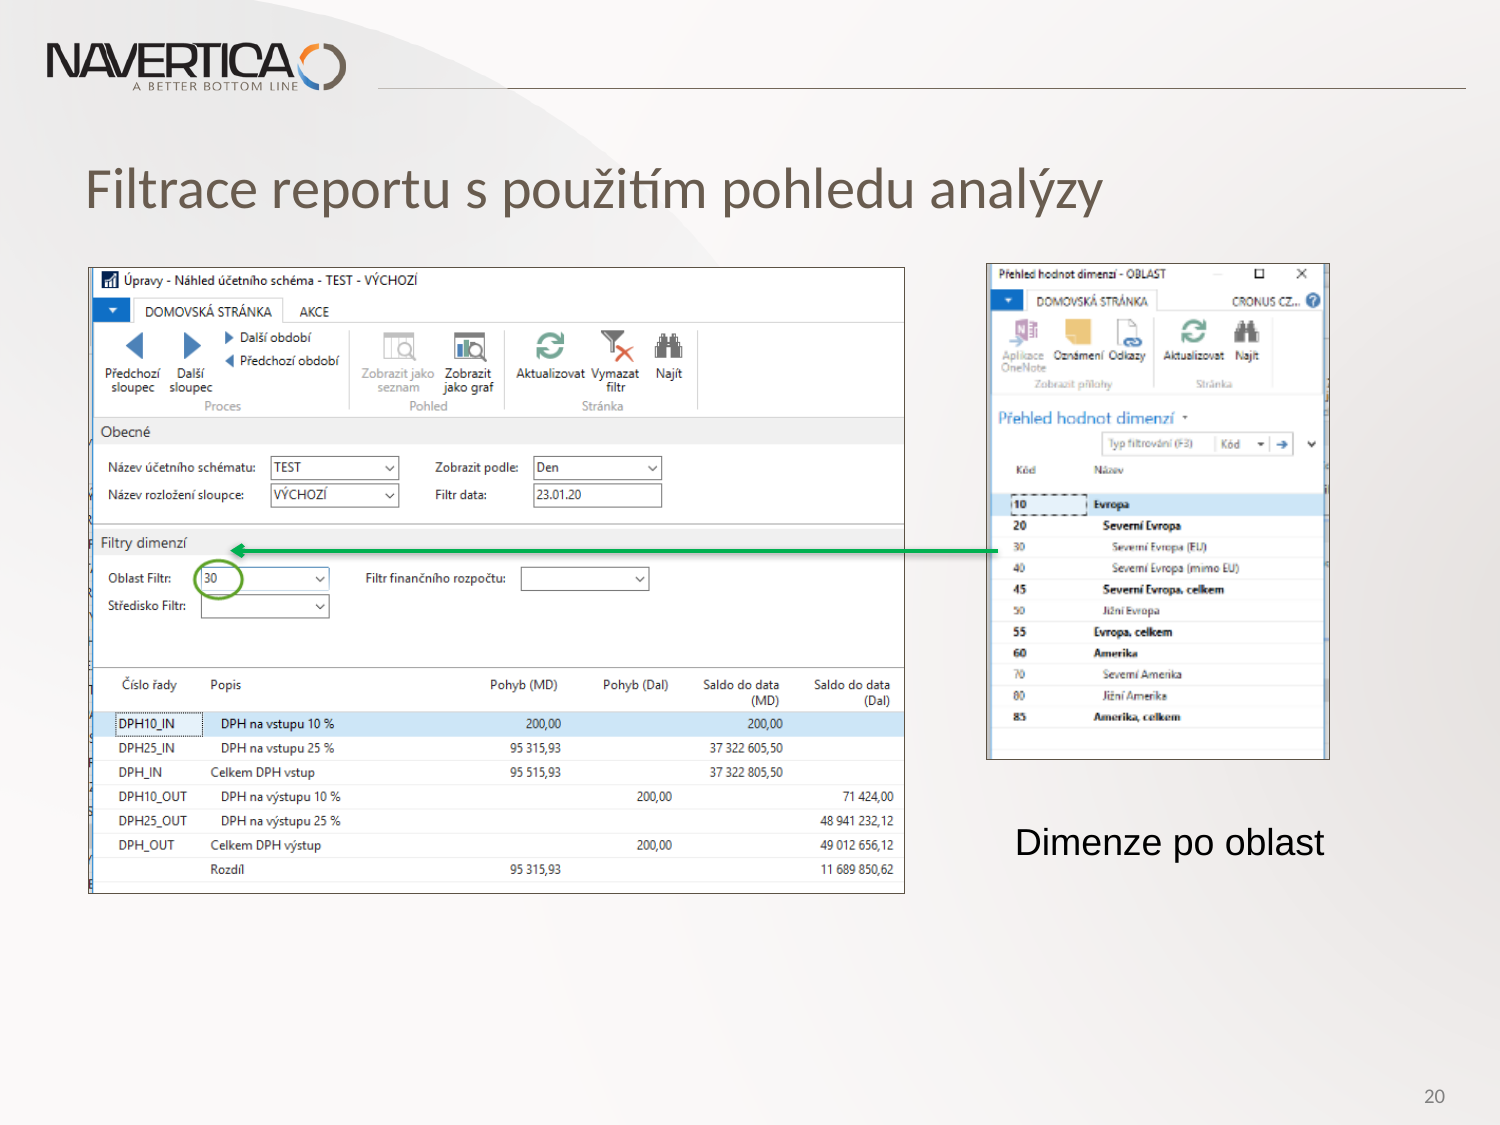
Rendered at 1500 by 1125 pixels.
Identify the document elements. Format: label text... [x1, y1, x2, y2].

text_box Dimenze po oblast [1000, 810, 1351, 871]
slide_number 20 [1110, 1065, 1461, 1125]
picture [0, 0, 1500, 1125]
title Filtrace reportu s použitím pohledu analýzy [70, 137, 1461, 233]
